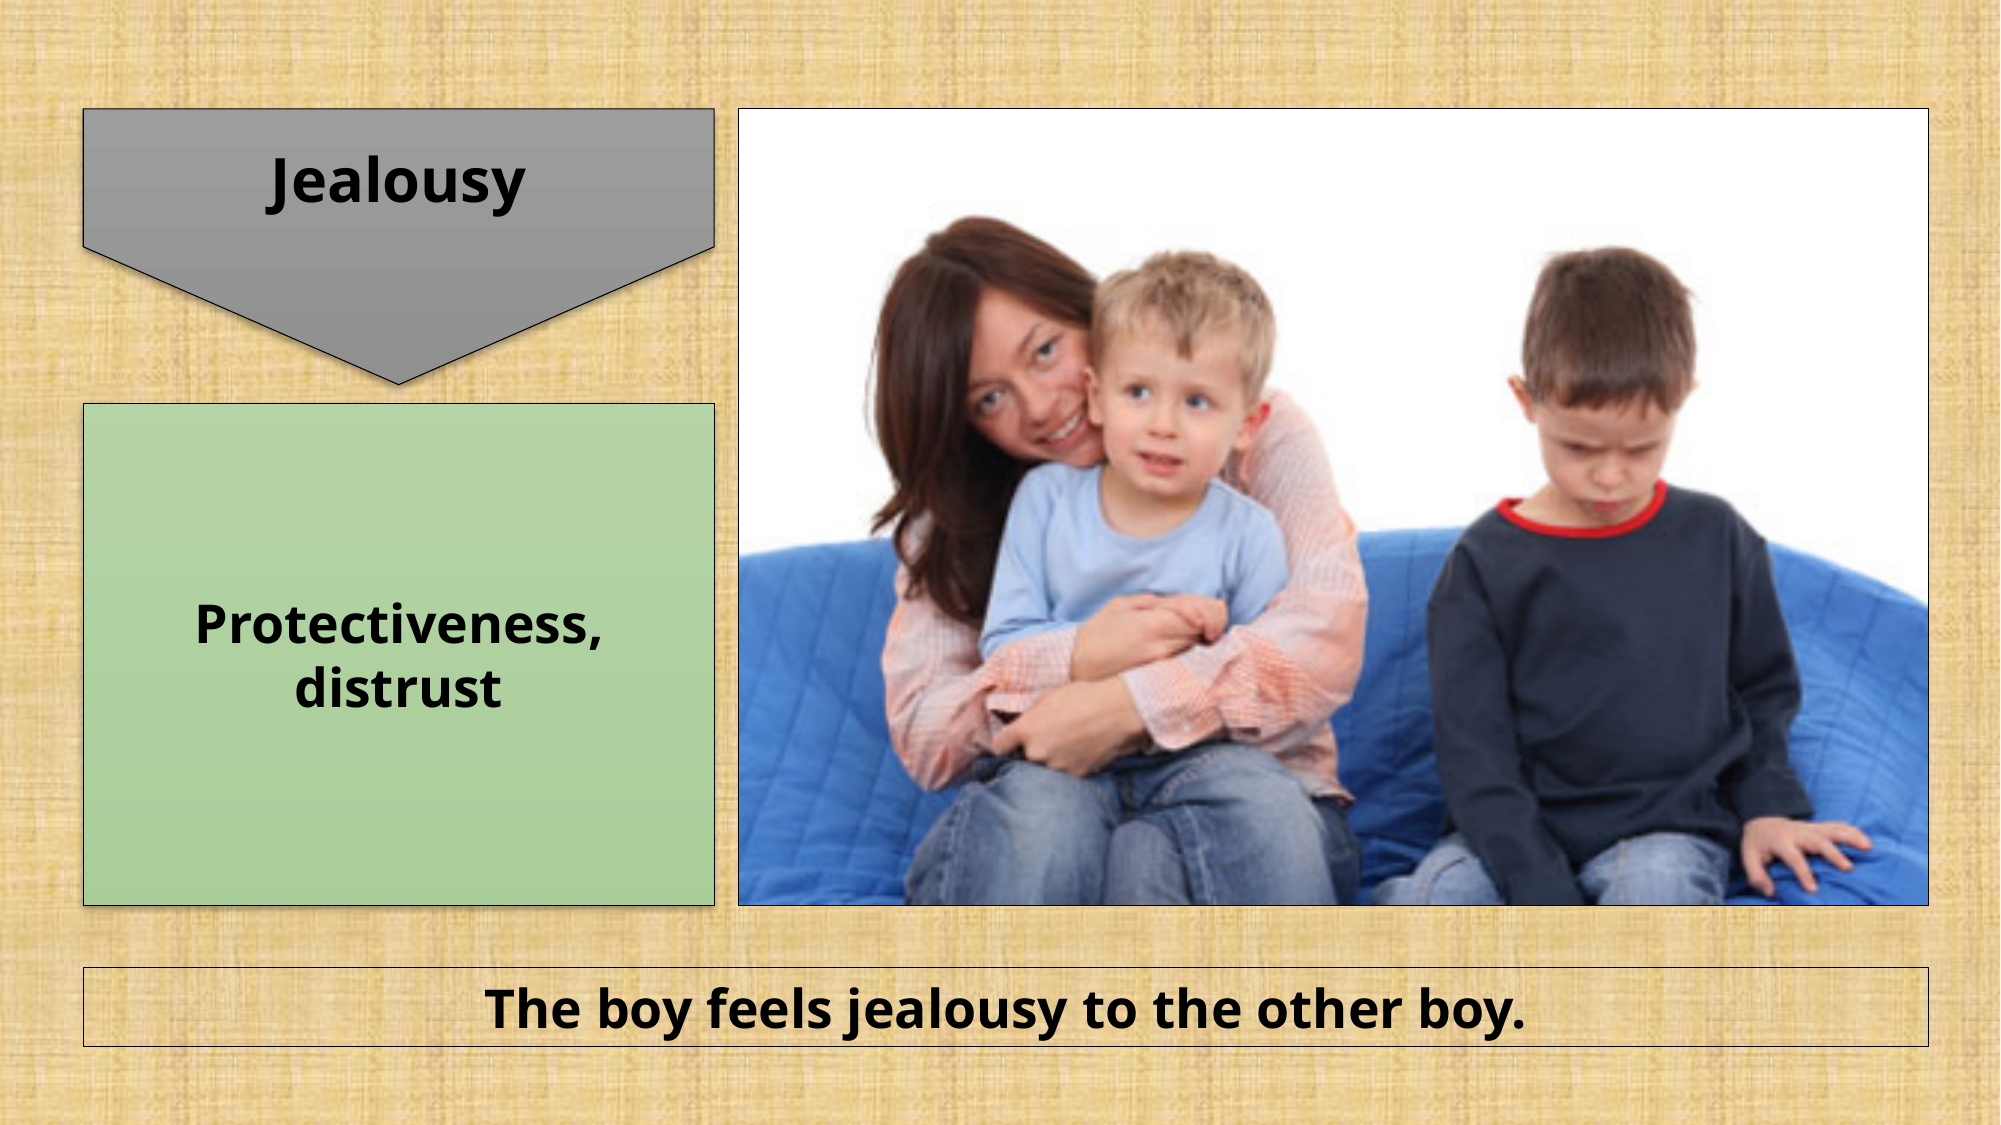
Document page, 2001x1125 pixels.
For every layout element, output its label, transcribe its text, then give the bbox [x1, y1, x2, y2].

text_box Jealousy [82, 108, 715, 386]
text_box Protectiveness, distrust [83, 403, 715, 906]
text_box The boy feels jealousy to the other boy. [83, 967, 1929, 1047]
picture [0, 0, 2001, 1125]
